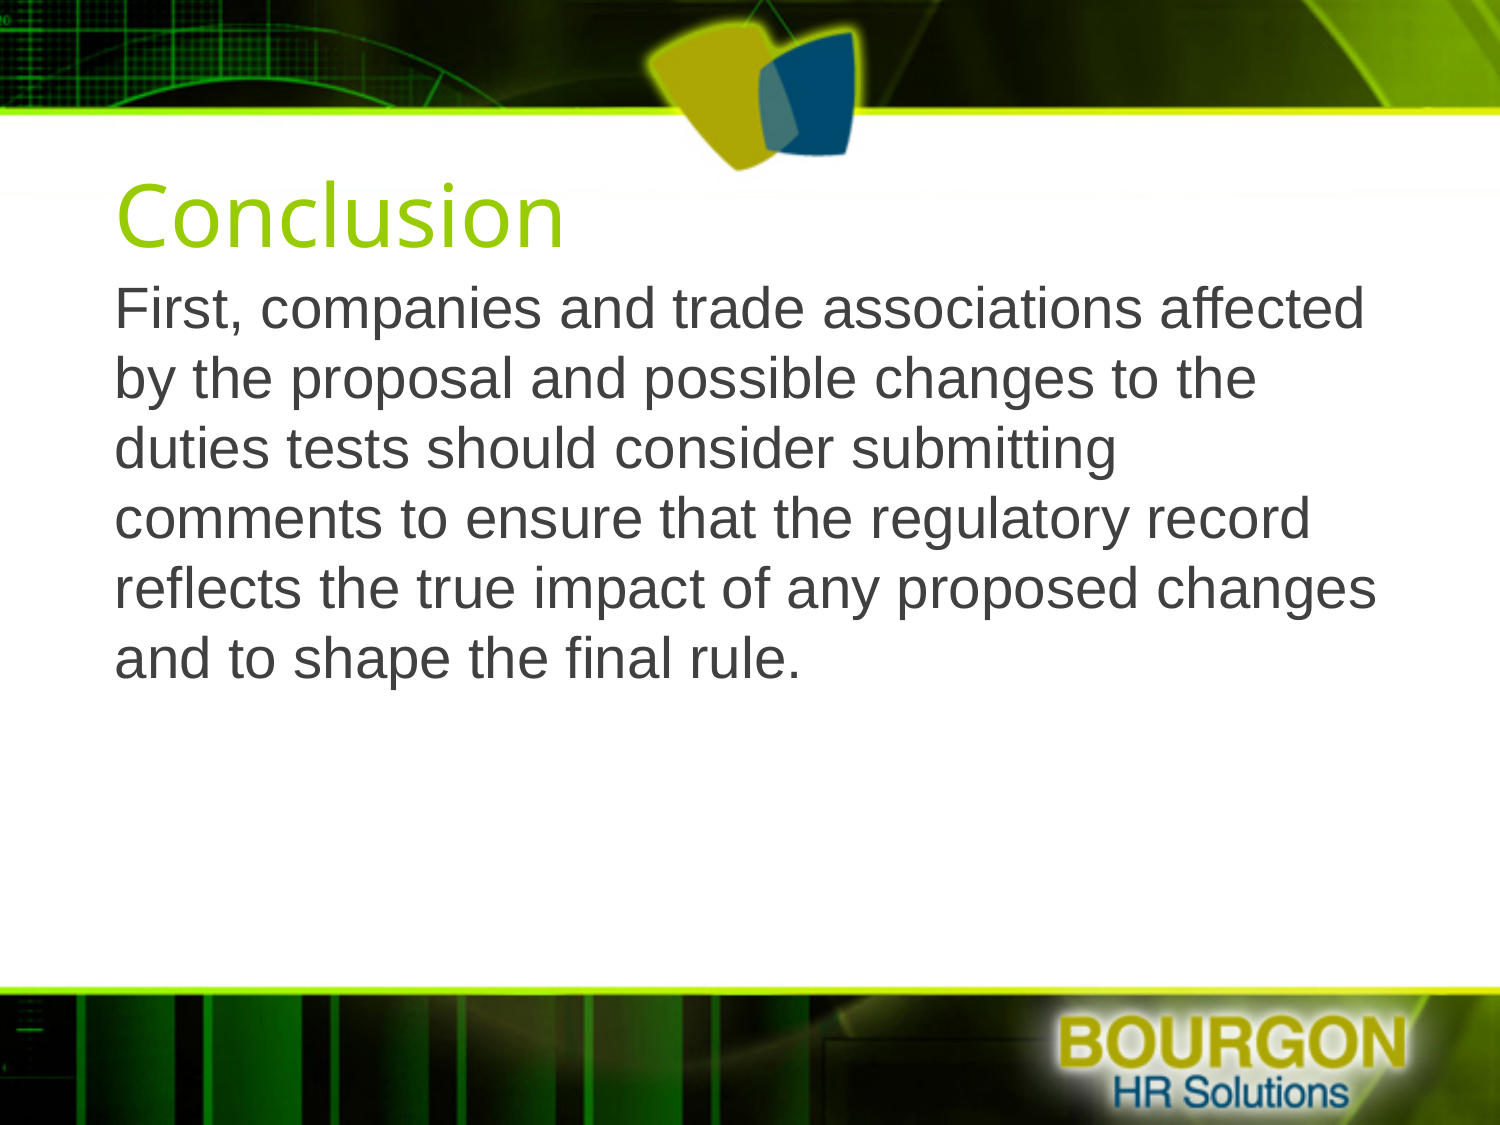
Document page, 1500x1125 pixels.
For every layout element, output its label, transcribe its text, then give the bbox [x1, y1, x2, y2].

subtitle First, companies and trade associations affected by the proposal and possible changes to the duties tests should consider submitting comments to ensure that the regulatory record reflects the true impact of any proposed changes and to shape the final rule. [99, 262, 1401, 888]
picture [0, 0, 1500, 1125]
title Conclusion [99, 149, 1500, 276]
